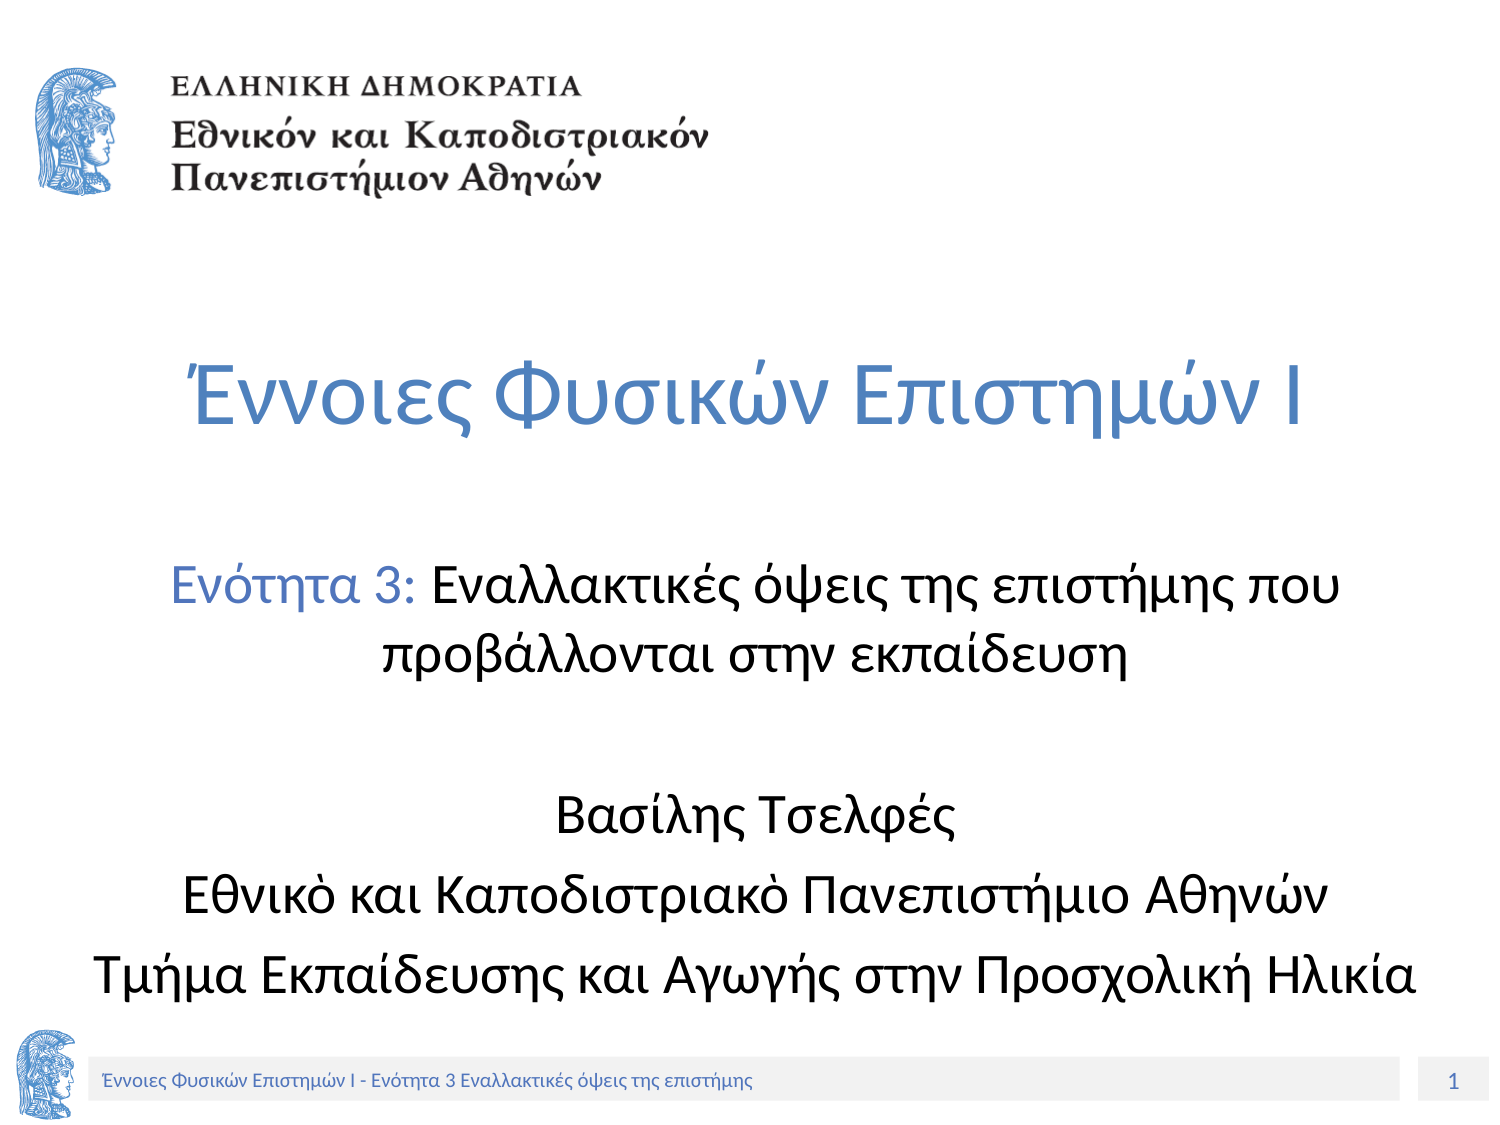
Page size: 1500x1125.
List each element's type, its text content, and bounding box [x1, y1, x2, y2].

picture [29, 66, 711, 201]
picture [9, 1026, 81, 1120]
title Έννοιες Φυσικών Επιστημών Ι [112, 267, 1388, 509]
subtitle Ενότητα 3: Εναλλακτικές όψεις της επιστήμης που προβάλλονται στην εκπαίδευση Βασίλης Τσελφές Εθνικὸ και Καποδιστριακὸ Πανεπιστήμιο Αθηνών Τμήμα Εκπαίδευσης και Αγωγής στην Προσχολική Ηλικία [76, 538, 1436, 1035]
